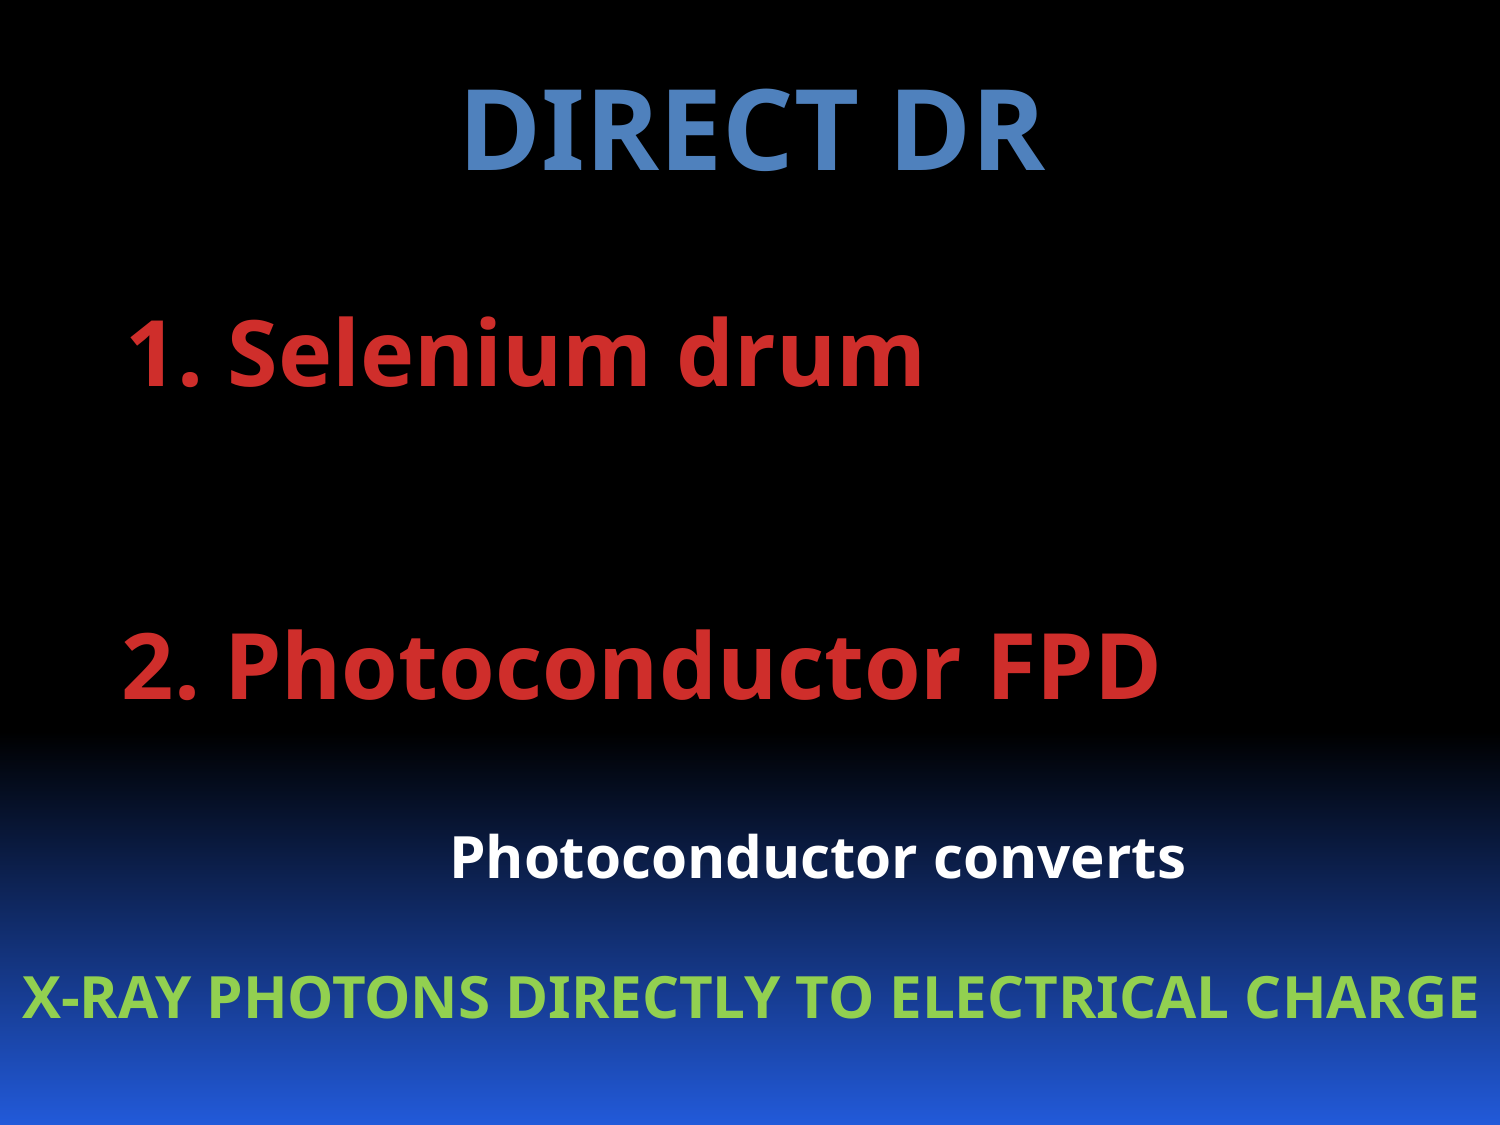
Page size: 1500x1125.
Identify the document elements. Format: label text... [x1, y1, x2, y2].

text_box Photoconductor converts X-RAY PHOTONS DIRECTLY TO ELECTRICAL CHARGE [7, 812, 1495, 1038]
text_box 2. Photoconductor FPD [106, 599, 1178, 725]
text_box DIRECT DR [443, 49, 1062, 200]
text_box 1. Selenium drum [110, 287, 943, 413]
